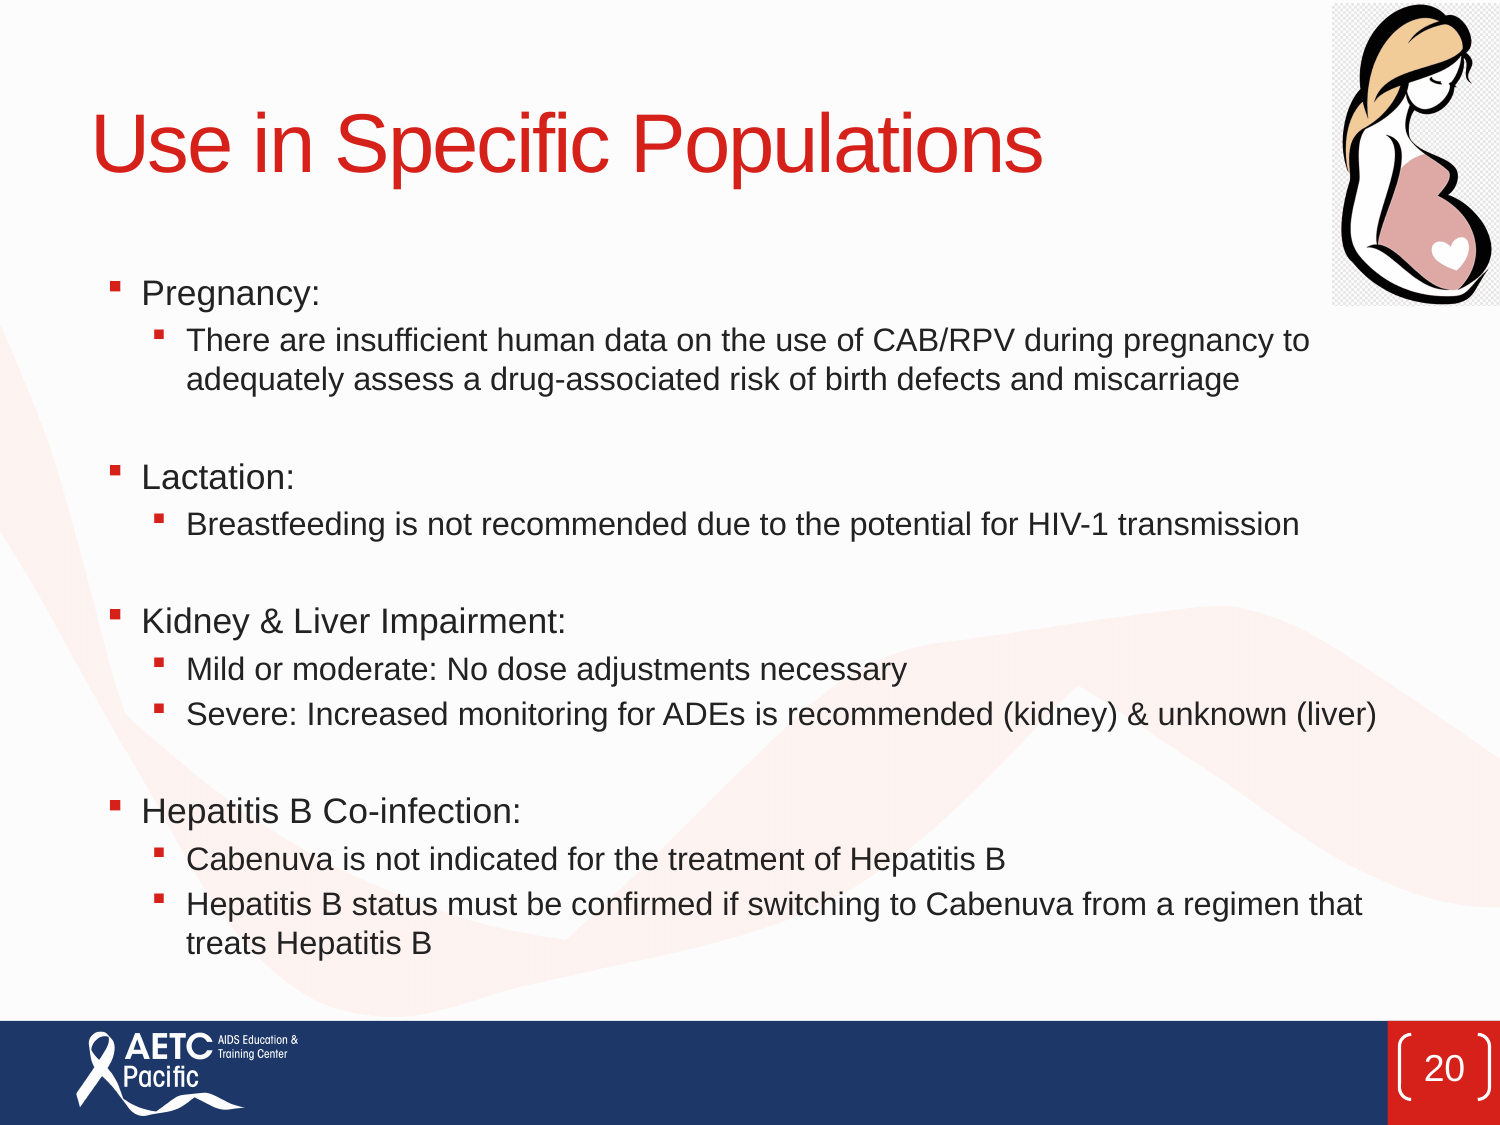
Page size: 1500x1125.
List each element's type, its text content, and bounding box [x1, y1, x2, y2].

title Use in Specific Populations [75, 45, 1328, 233]
picture [75, 1029, 299, 1120]
picture [0, 0, 1500, 1017]
list Pregnancy: There are insufficient human data on the use of CAB/RPV during pregnancy to adequately assess a drug-associated risk of birth defects and miscarriage Lactation: Breastfeeding is not recommended due to the potential for HIV-1 transmission Kidney & Liver Impairment: Mild or moderate: No dose adjustments necessary Severe: Increased monitoring for ADEs is recommended (kidney) & unknown (liver) Hepatitis B Co-infection: Cabenuva is not indicated for the treatment of Hepatitis B Hepatitis B status must be confirmed if switching to Cabenuva from a regimen that treats Hepatitis B [75, 262, 1440, 979]
slide_number 20 [1397, 1032, 1492, 1101]
